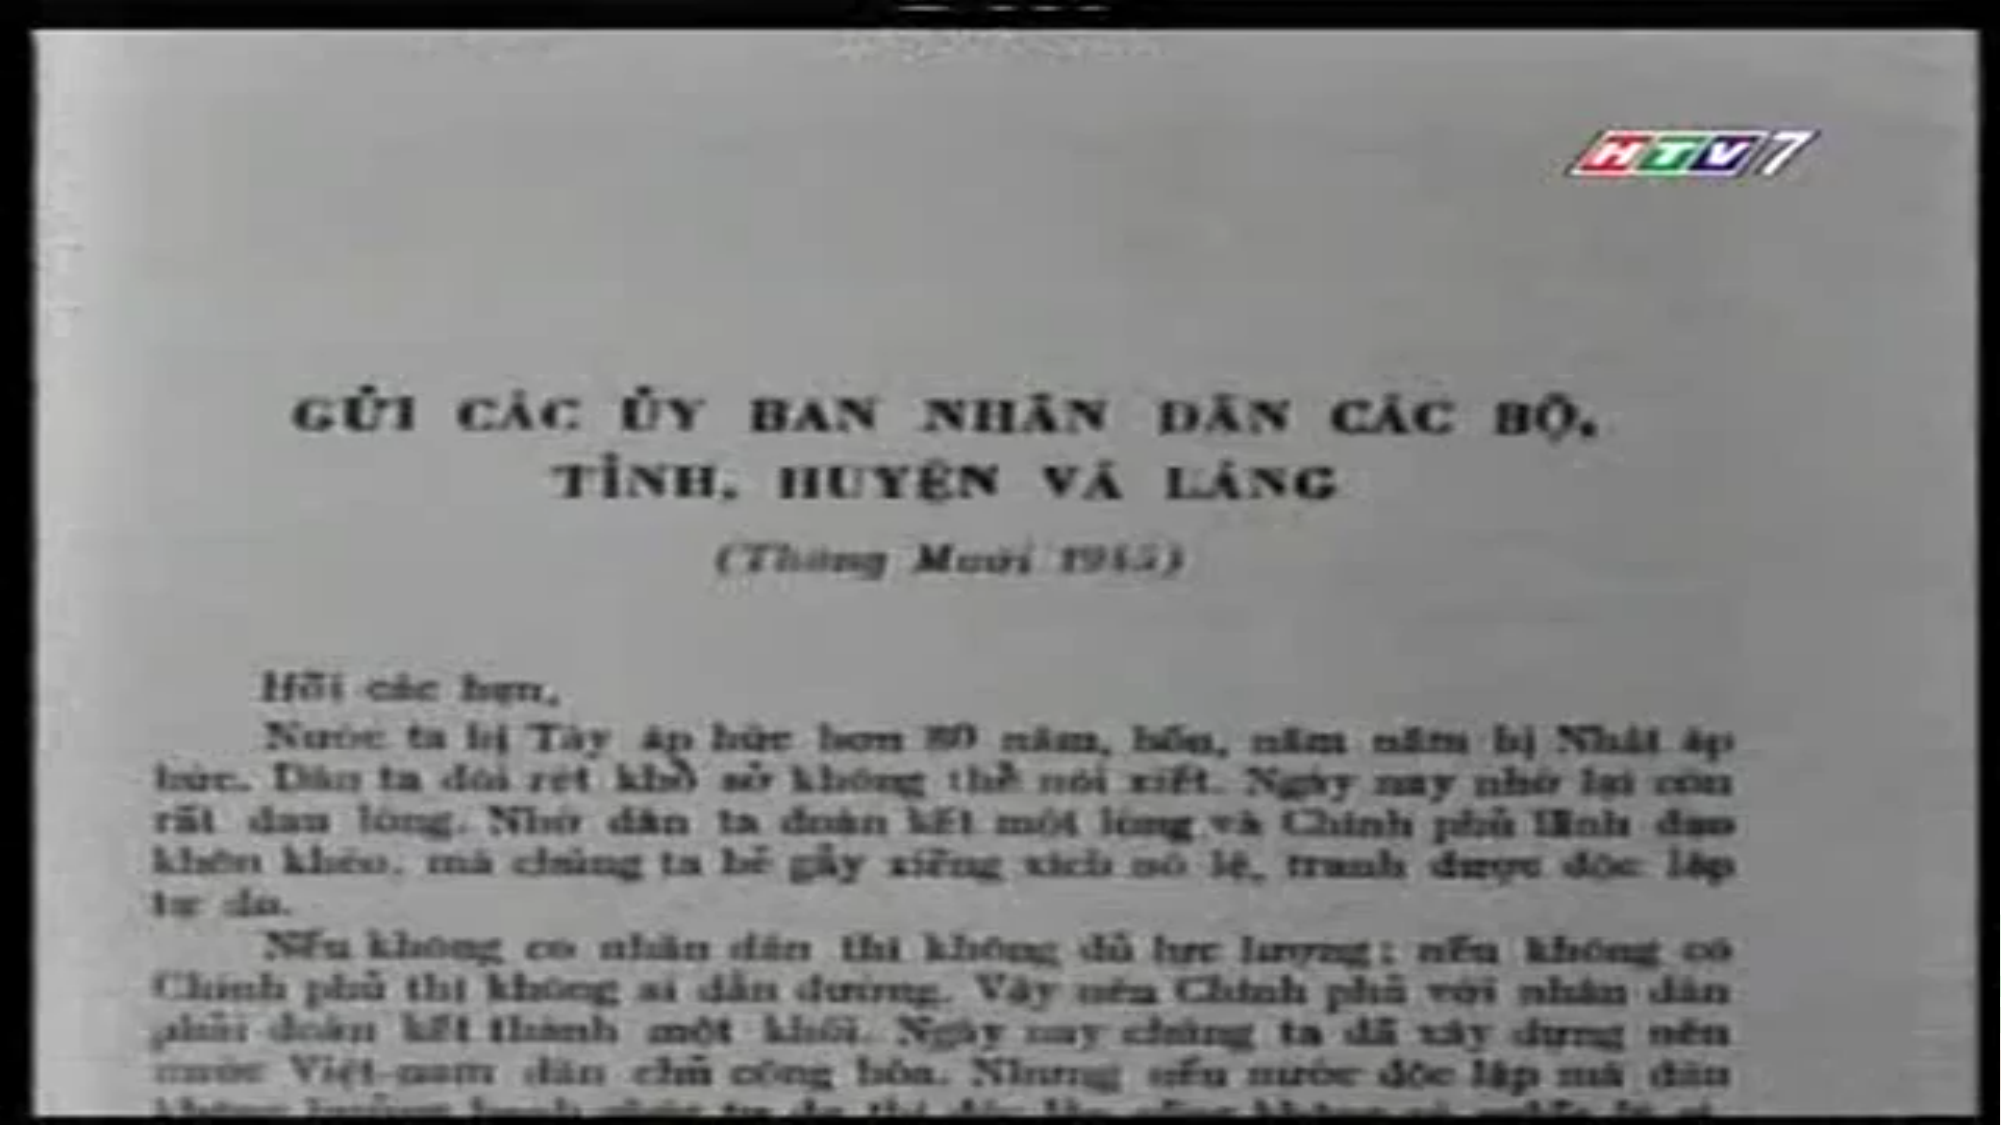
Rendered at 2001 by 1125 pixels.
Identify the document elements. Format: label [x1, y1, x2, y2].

text_box [0, 0, 2000, 1125]
